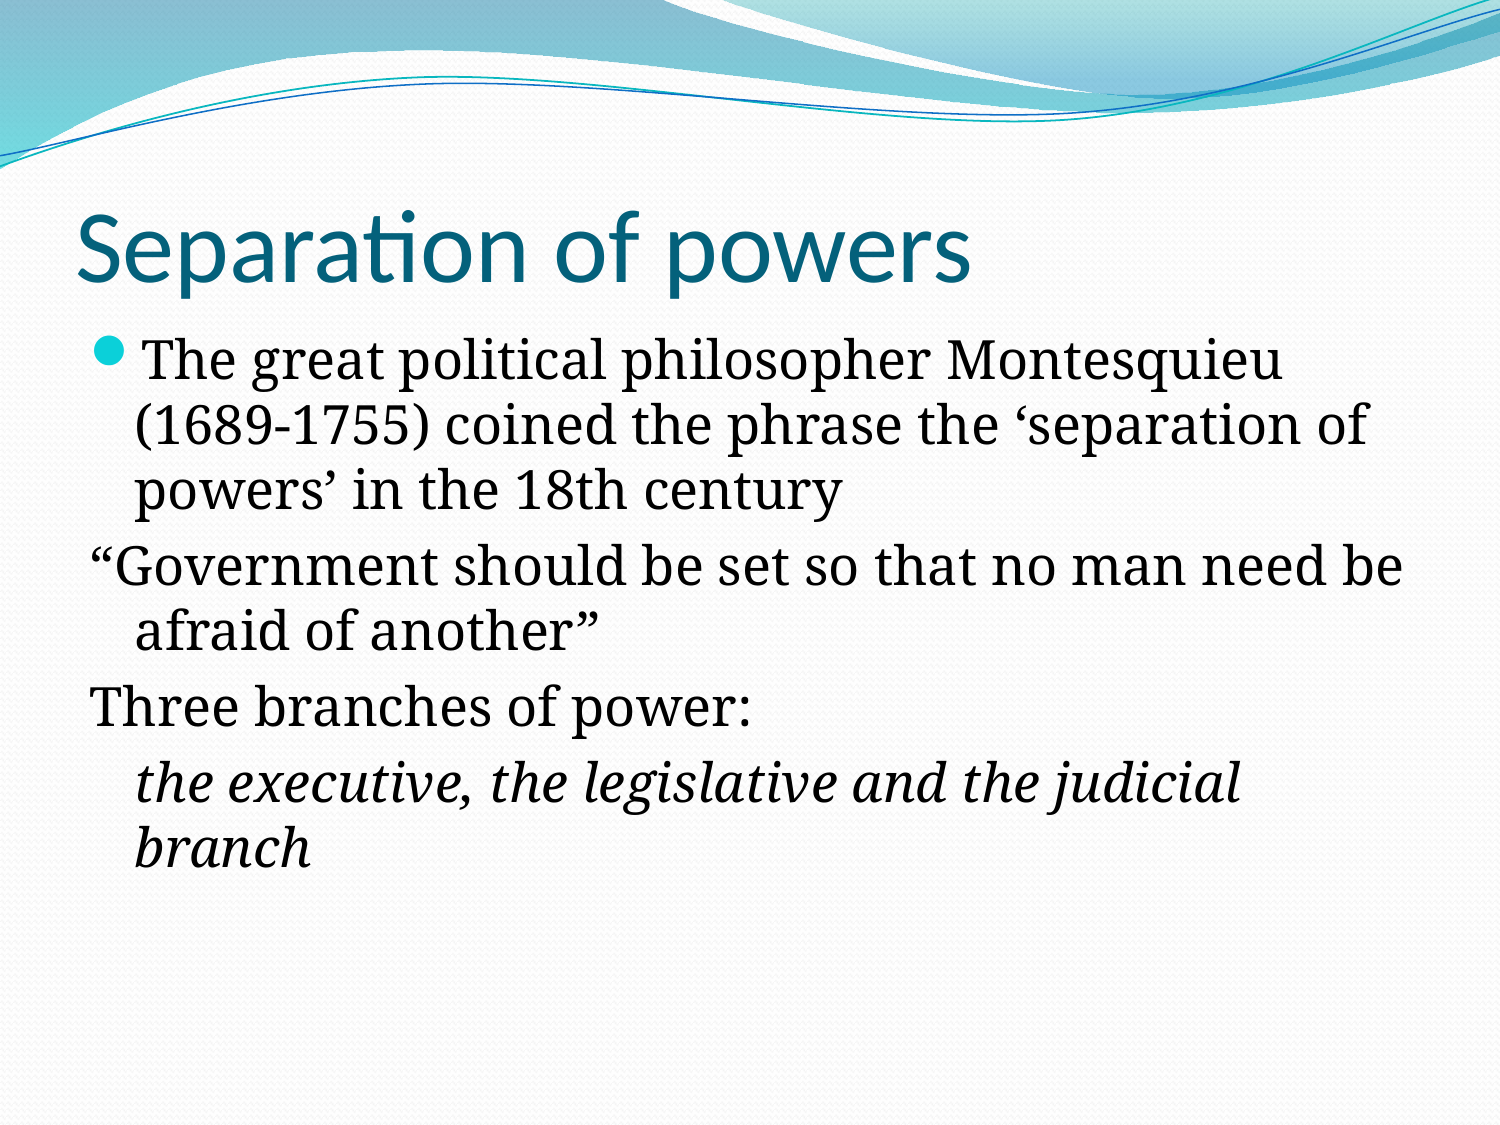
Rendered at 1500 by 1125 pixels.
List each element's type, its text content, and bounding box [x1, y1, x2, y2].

title Separation of powers [75, 115, 1425, 303]
list The great political philosopher Montesquieu (1689-1755) coined the phrase the ‘separation of powers’ in the 18th century “Government should be set so that no man need be afraid of another” Three branches of power: the executive, the legislative and the judicial branch [75, 317, 1425, 1038]
